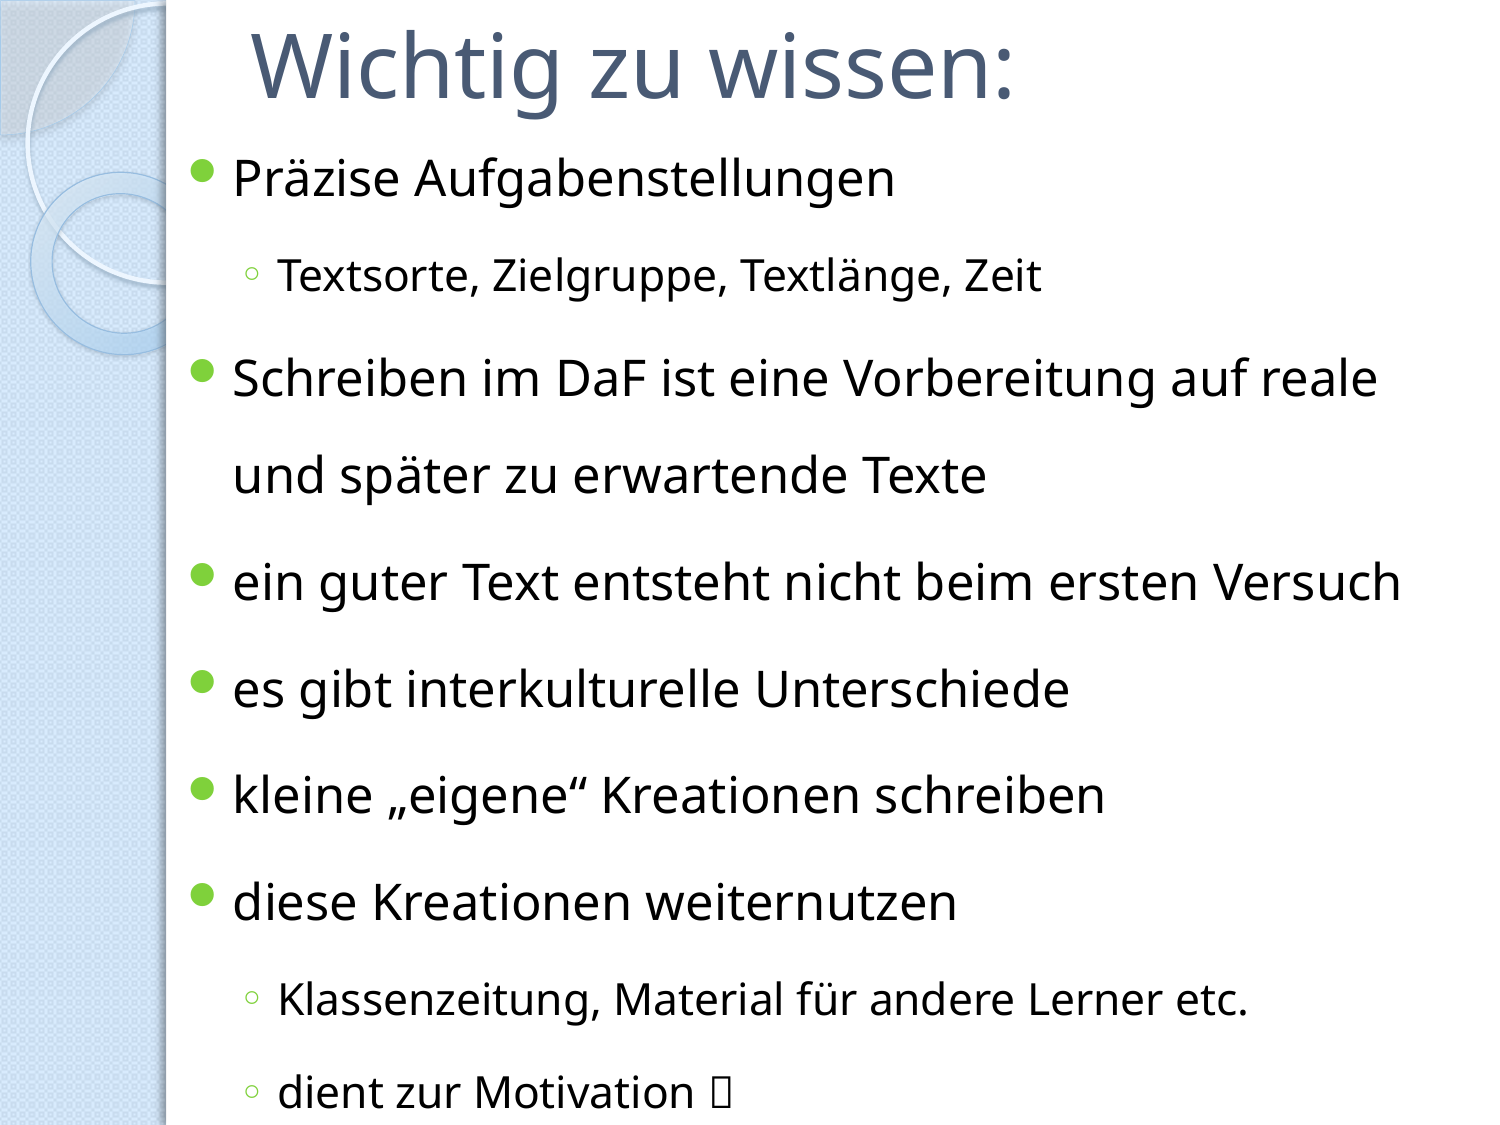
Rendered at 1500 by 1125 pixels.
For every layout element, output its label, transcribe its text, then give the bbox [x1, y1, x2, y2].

title Wichtig zu wissen: [235, 0, 1466, 101]
list Präzise Aufgabenstellungen Textsorte, Zielgruppe, Textlänge, Zeit Schreiben im DaF ist eine Vorbereitung auf reale und später zu erwartende Texte ein guter Text entsteht nicht beim ersten Versuch es gibt interkulturelle Unterschiede kleine „eigene“ Kreationen schreiben diese Kreationen weiternutzen Klassenzeitung, Material für andere Lerner etc. dient zur Motivation  [159, 101, 1466, 1125]
